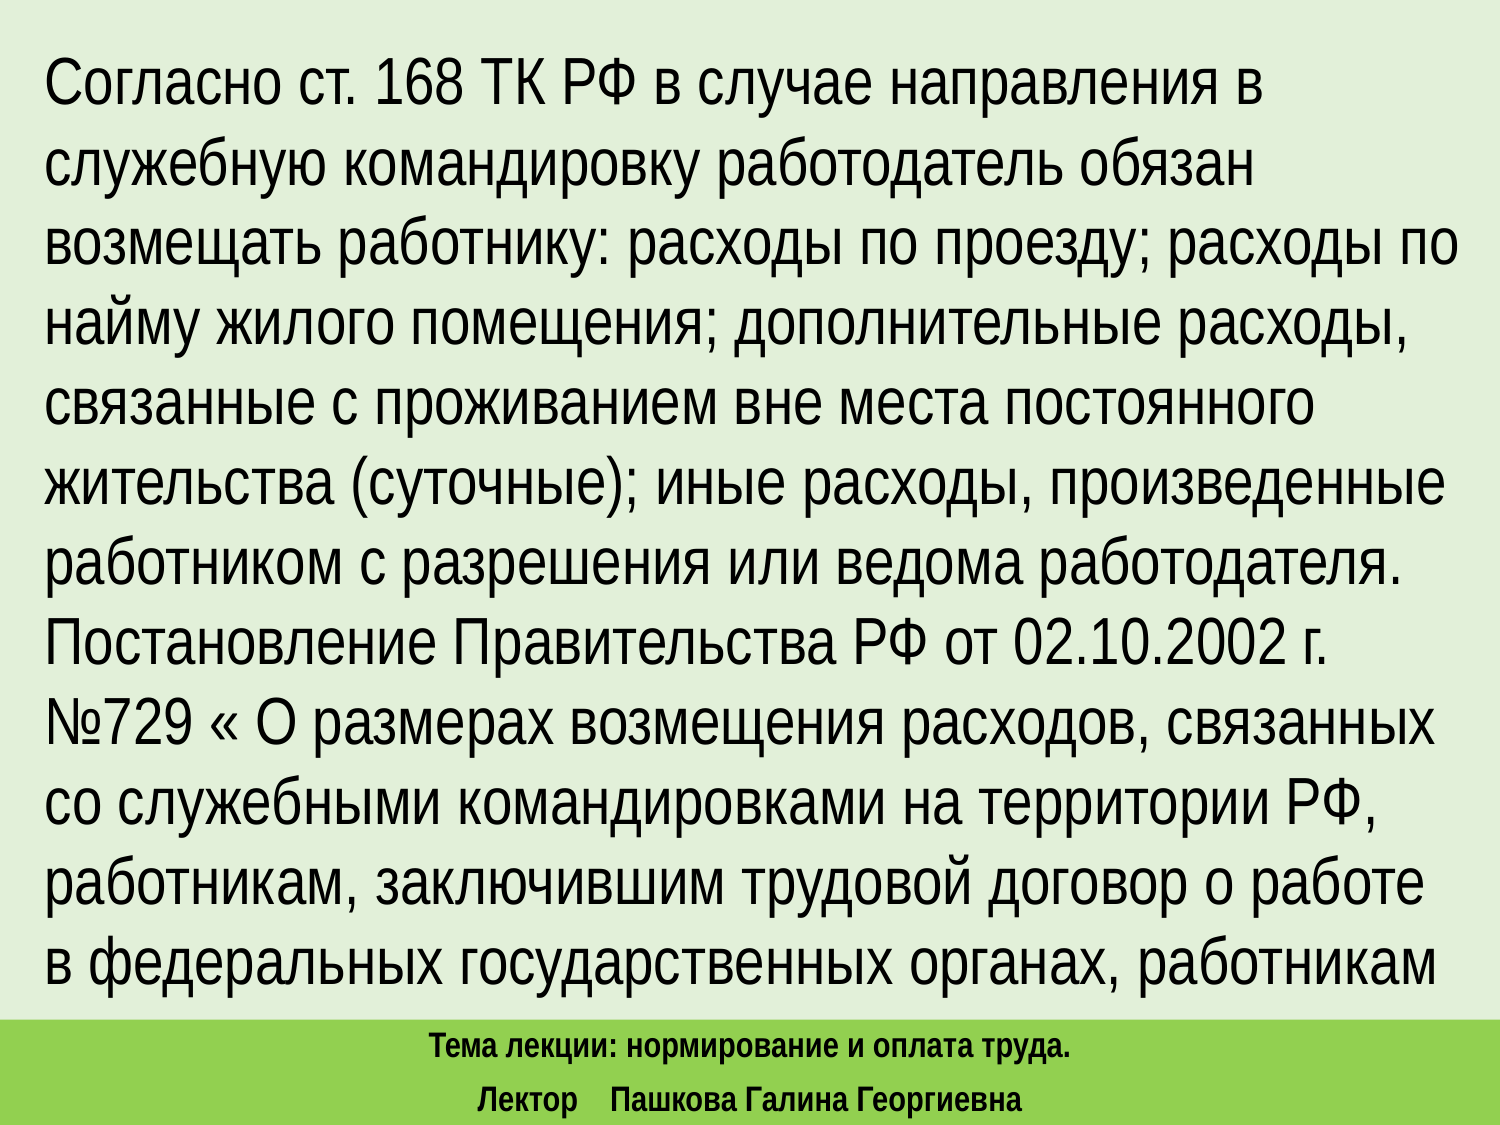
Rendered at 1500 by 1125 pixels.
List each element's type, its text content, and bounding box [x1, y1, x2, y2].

list Тема лекции: нормирование и оплата труда. Лектор Пашкова Галина Георгиевна [0, 1019, 1500, 1125]
text_box Согласно ст. 168 ТК РФ в случае направления в служебную командировку работодатель обязан возмещать работнику: расходы по проезду; расходы по найму жилого помещения; дополнительные расходы, связанные с проживанием вне места постоянного жительства (суточные); иные расходы, произведенные работником с разрешения или ведома работодателя. Постановление Правительства РФ от 02.10.2002 г. №729 « О размерах возмещения расходов, связанных со служебными командировками на территории РФ, работникам, заключившим трудовой договор о работе в федеральных государственных органах, работникам [29, 30, 1487, 1006]
